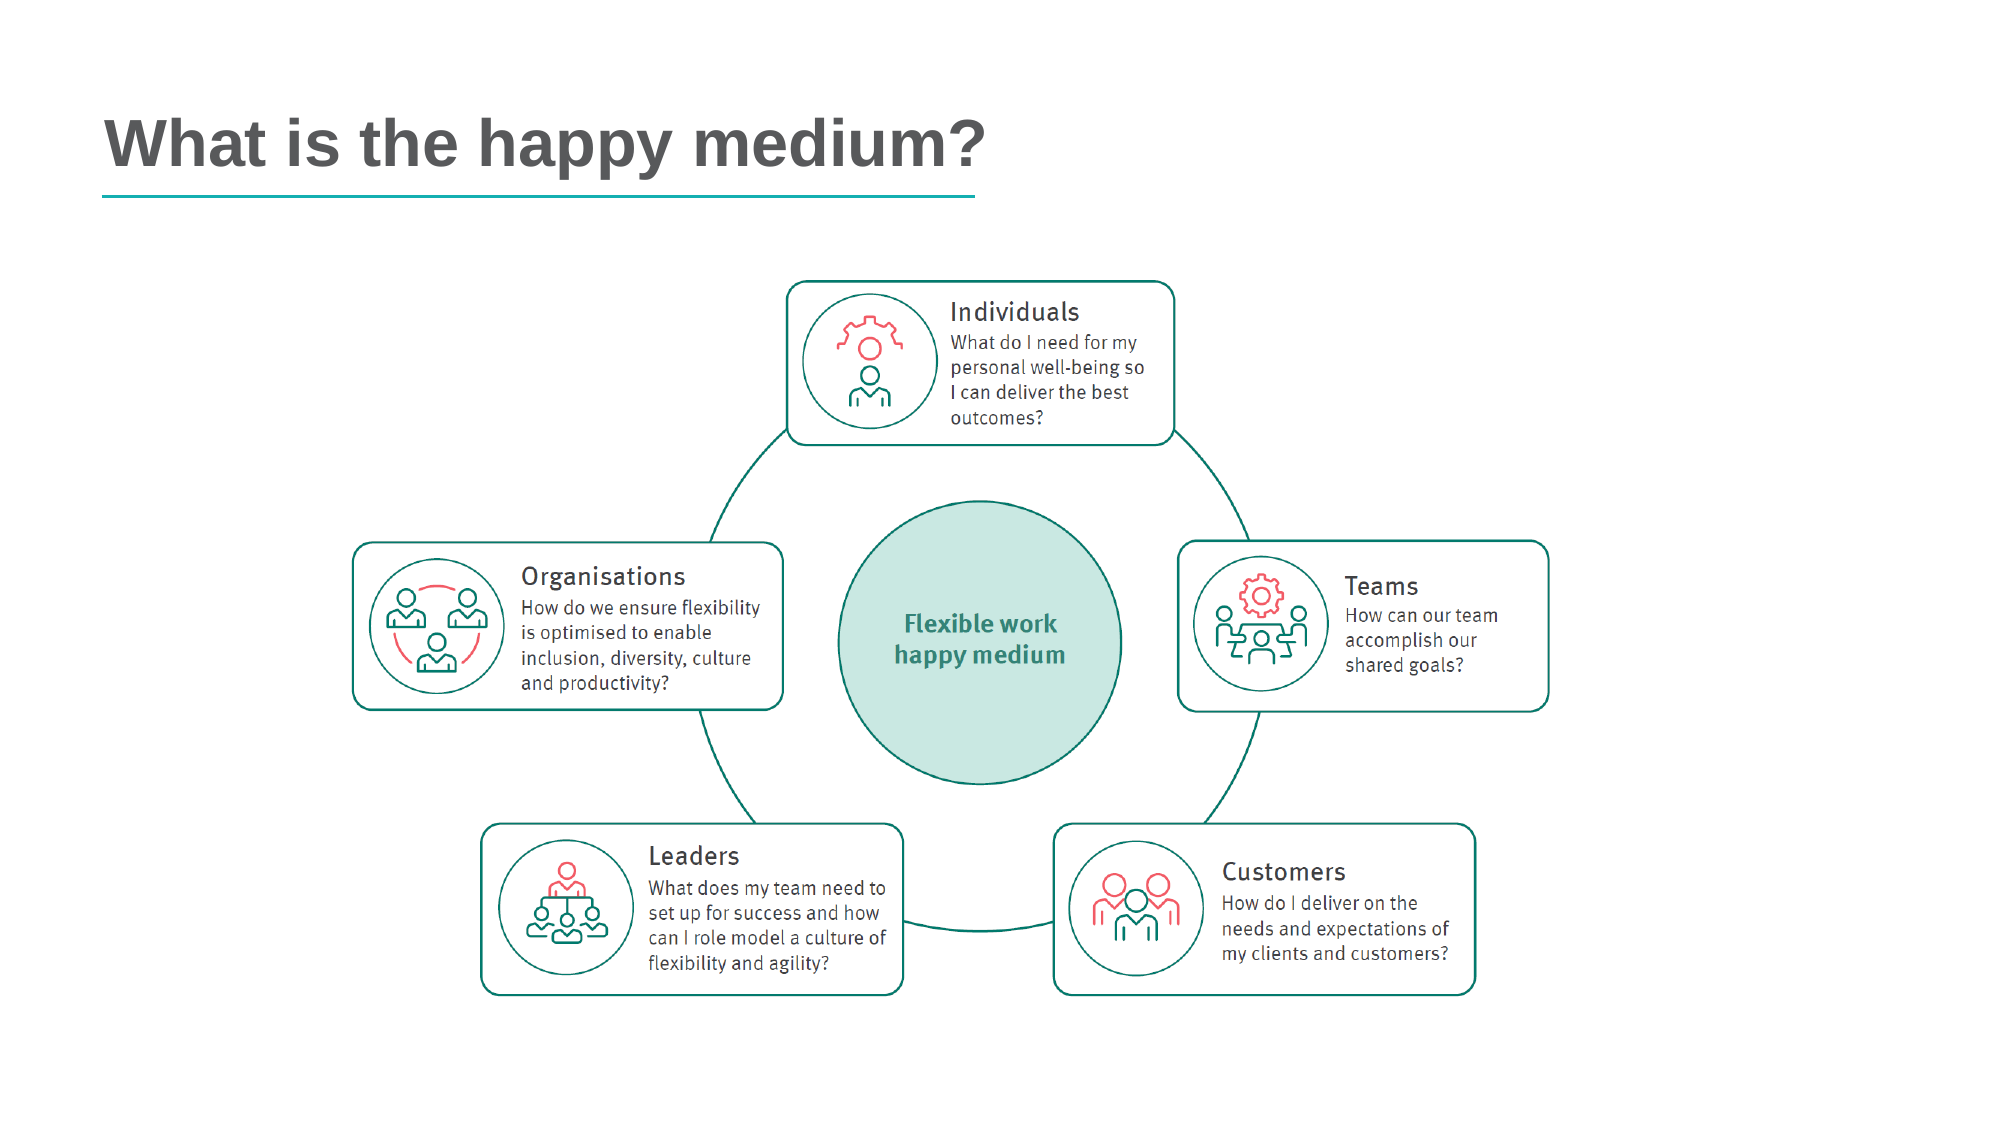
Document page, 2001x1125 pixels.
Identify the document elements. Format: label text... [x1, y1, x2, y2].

title What is the happy medium? [89, 89, 1193, 200]
picture [290, 231, 1594, 1047]
